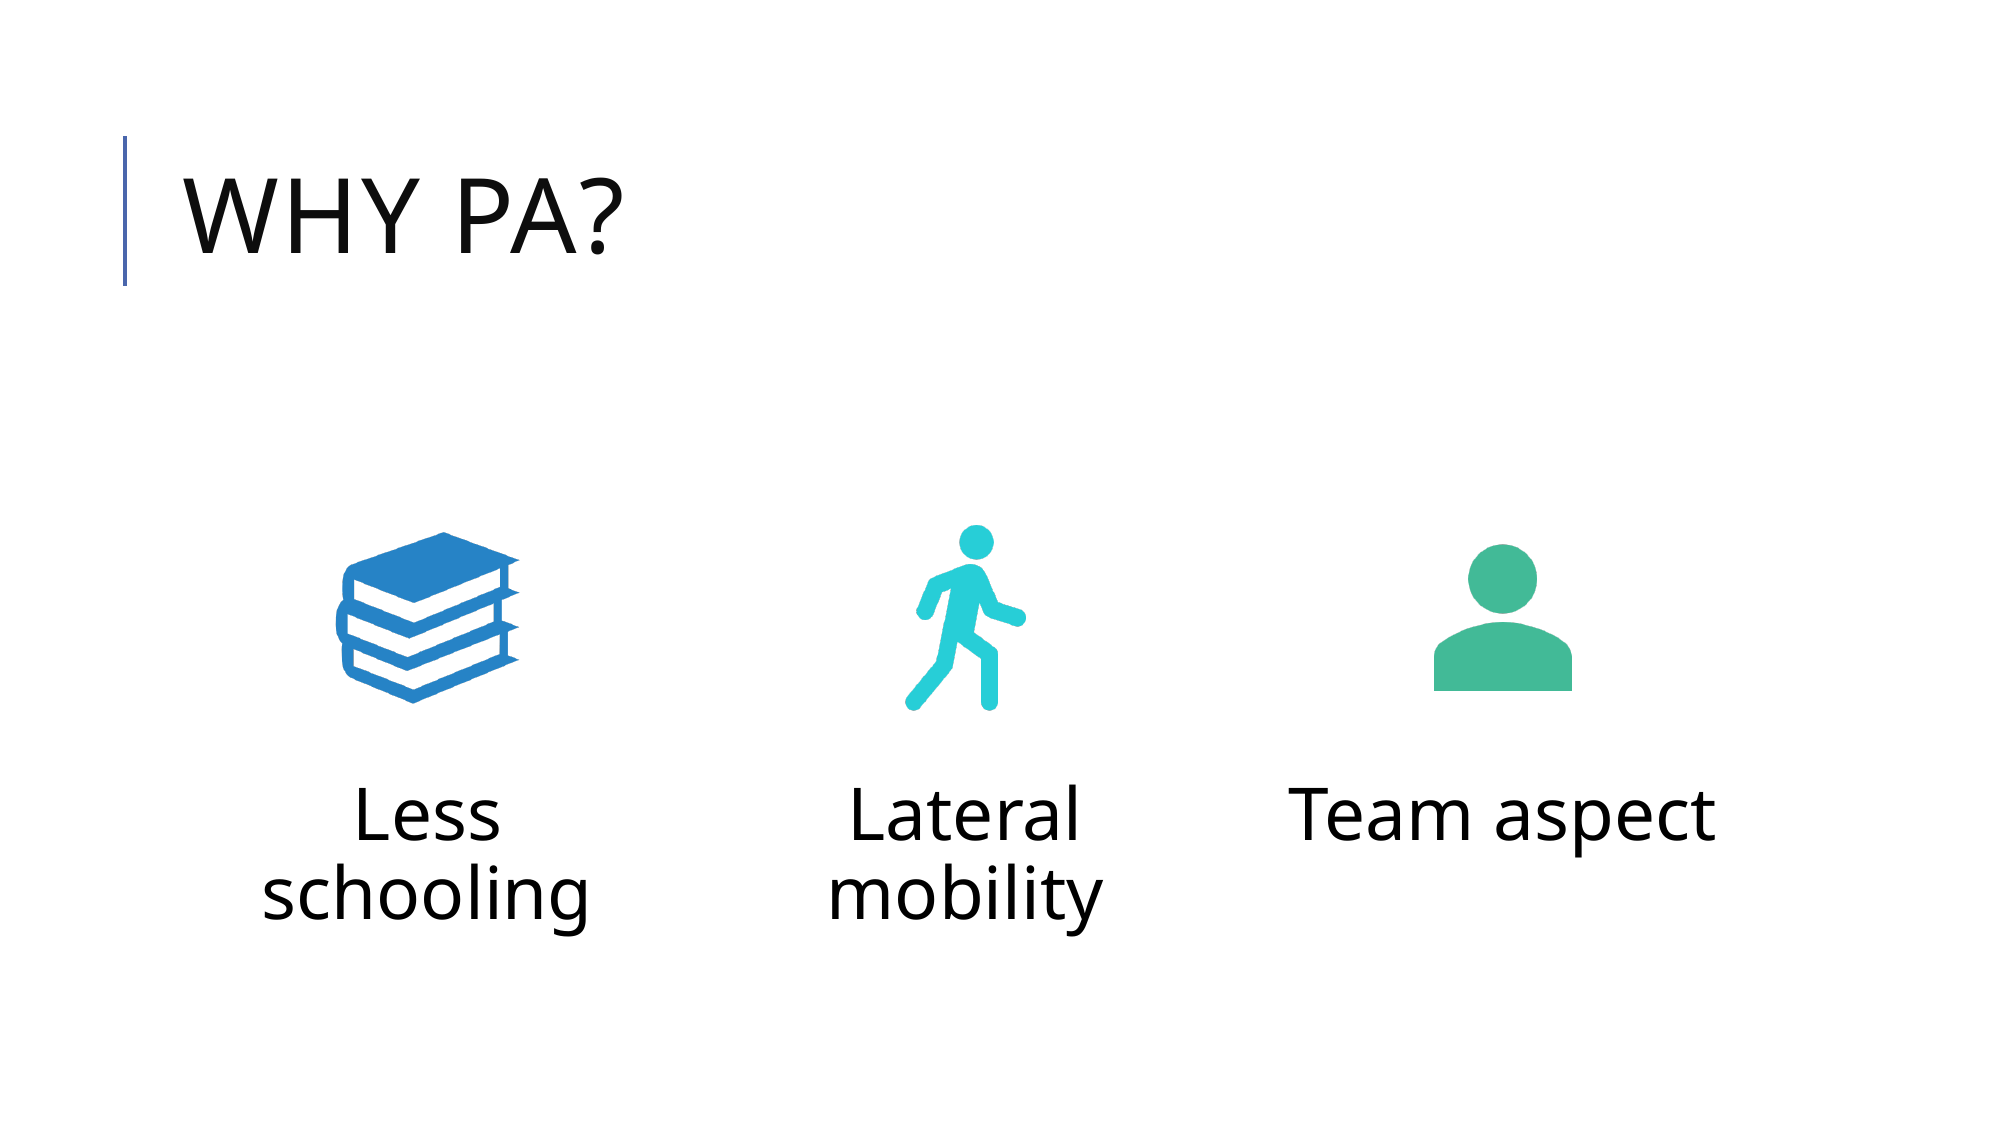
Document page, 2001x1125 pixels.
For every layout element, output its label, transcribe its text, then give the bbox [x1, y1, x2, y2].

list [167, 374, 1763, 1036]
title Why PA? [168, 96, 1763, 342]
